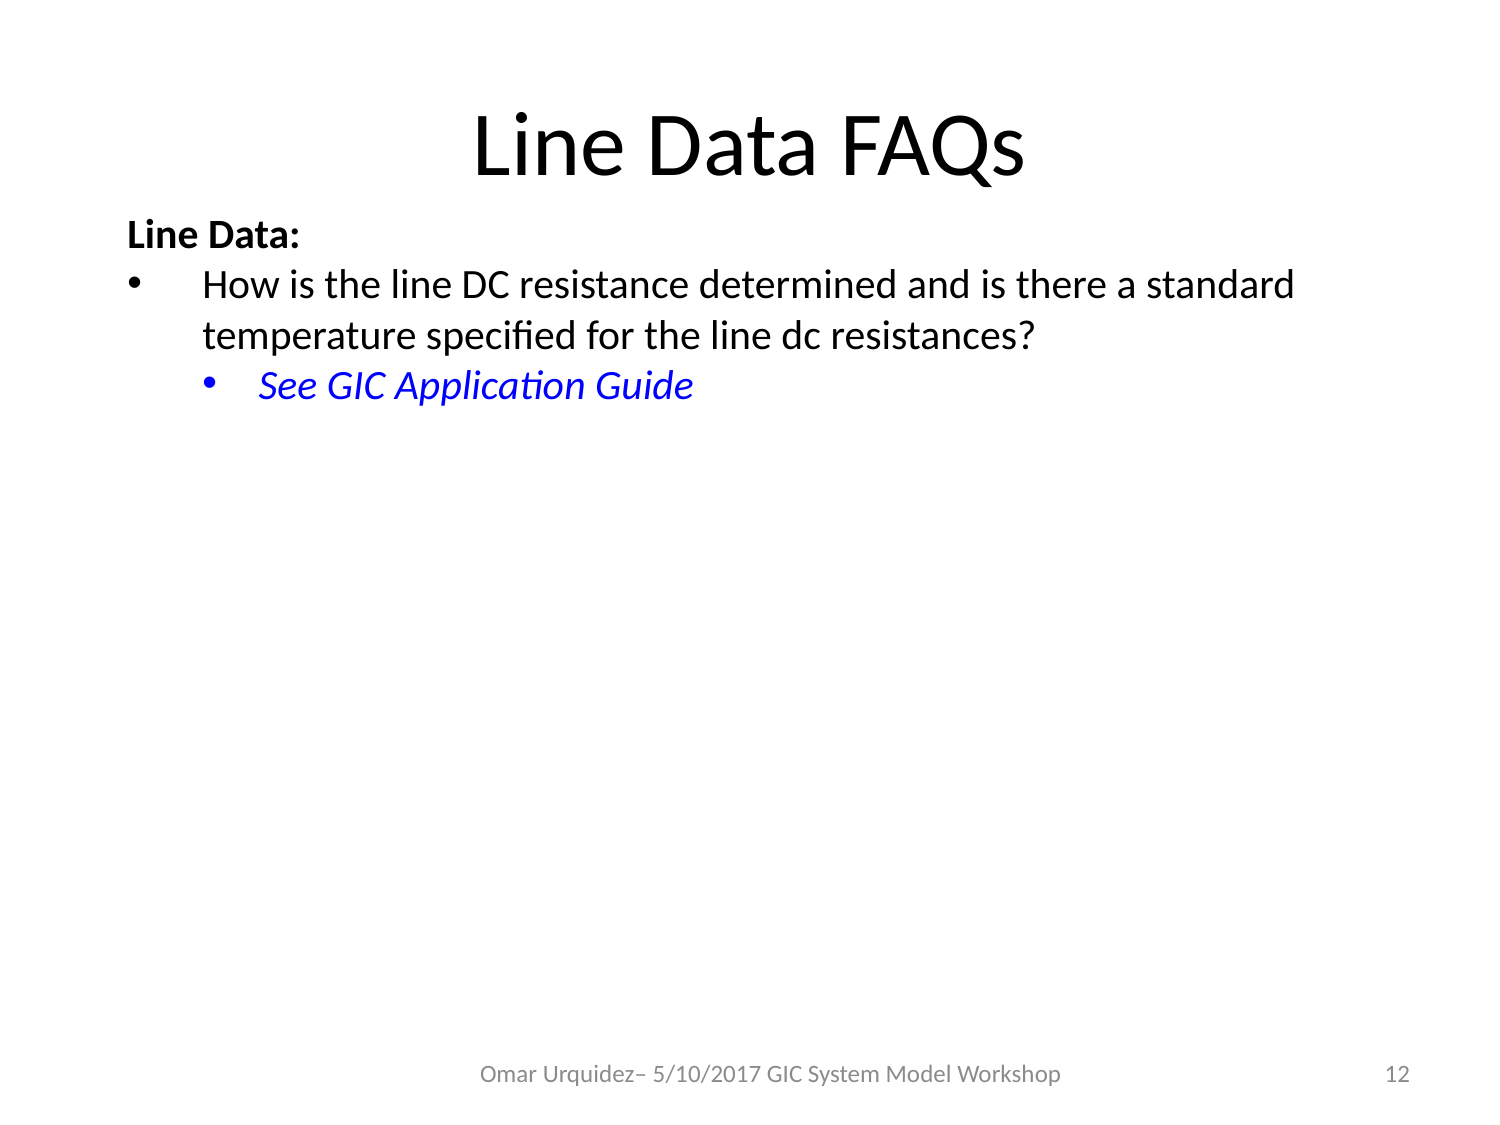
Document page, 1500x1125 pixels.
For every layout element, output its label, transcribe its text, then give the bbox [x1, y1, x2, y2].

text_box Line Data: How is the line DC resistance determined and is there a standard temperature specified for the line dc resistances? See GIC Application Guide [112, 199, 1363, 415]
footer Omar Urquidez– 5/10/2017 GIC System Model Workshop [420, 1042, 1129, 1103]
slide_number 12 [1129, 1042, 1425, 1103]
title Line Data FAQs [75, 45, 1425, 233]
